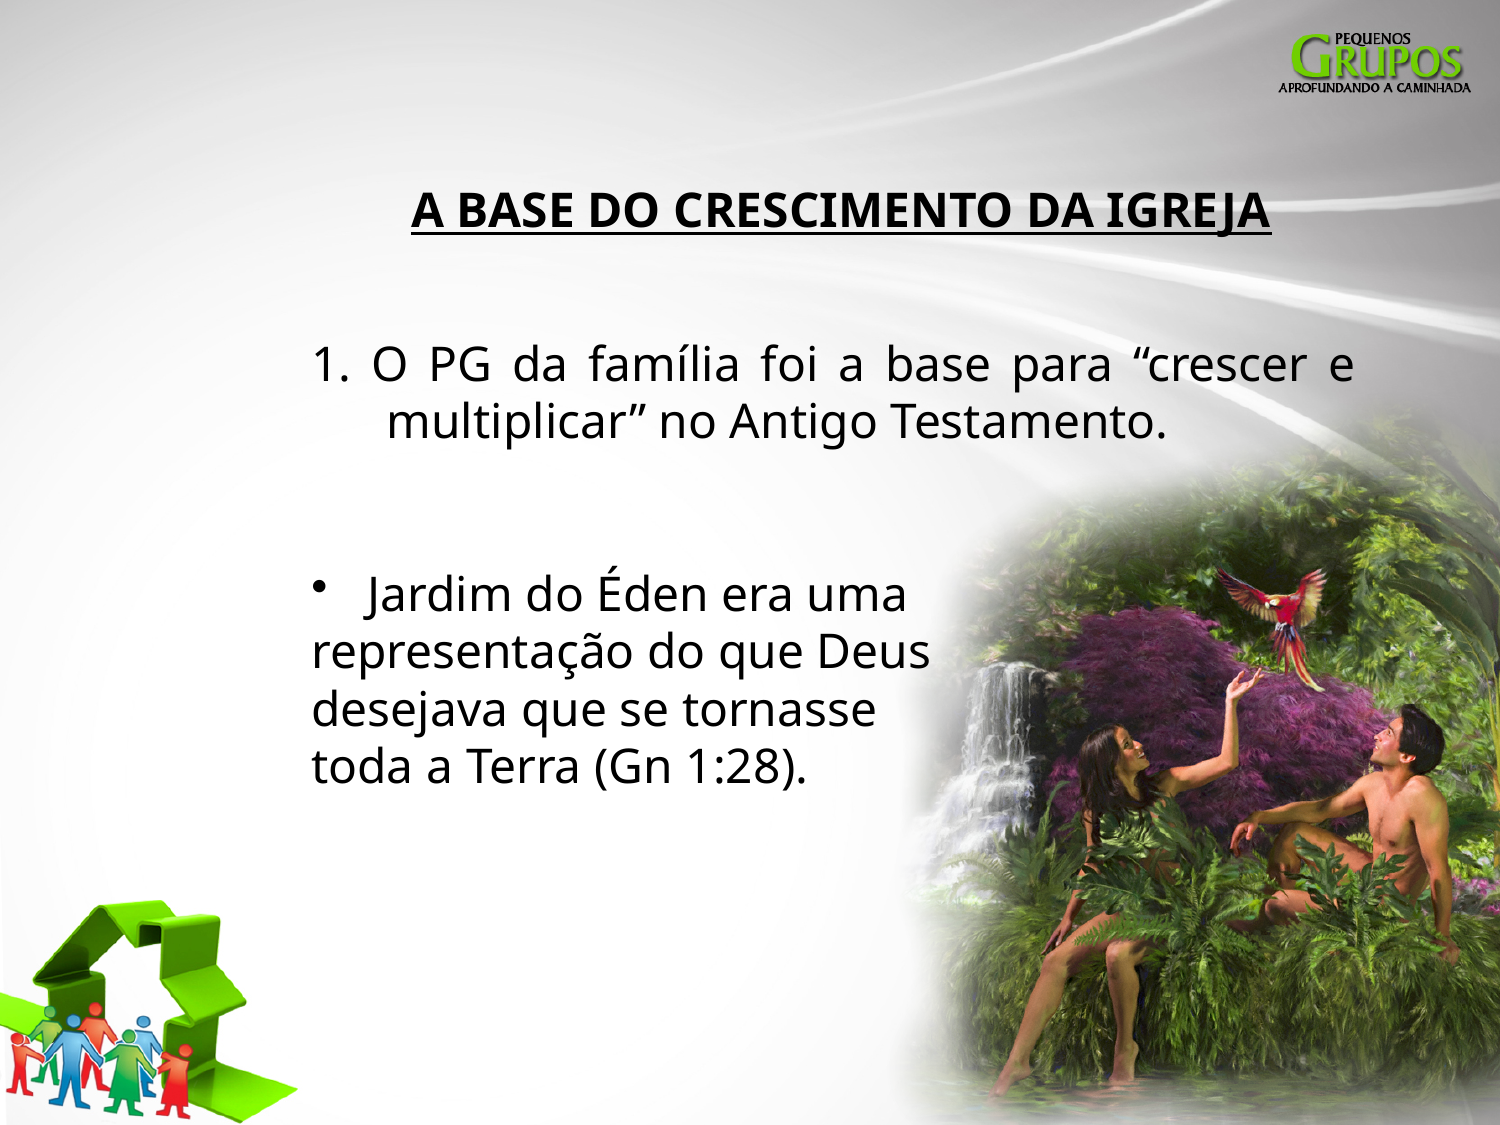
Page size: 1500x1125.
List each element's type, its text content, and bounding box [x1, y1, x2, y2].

text_box A BASE DO CRESCIMENTO DA IGREJA [183, 172, 1500, 245]
picture [0, 0, 1500, 1125]
text_box 1. O PG da família foi a base para “crescer e multiplicar” no Antigo Testamento. Jardim do Éden era uma representação do que Deus desejava que se tornasse toda a Terra (Gn 1:28). [296, 326, 832, 801]
